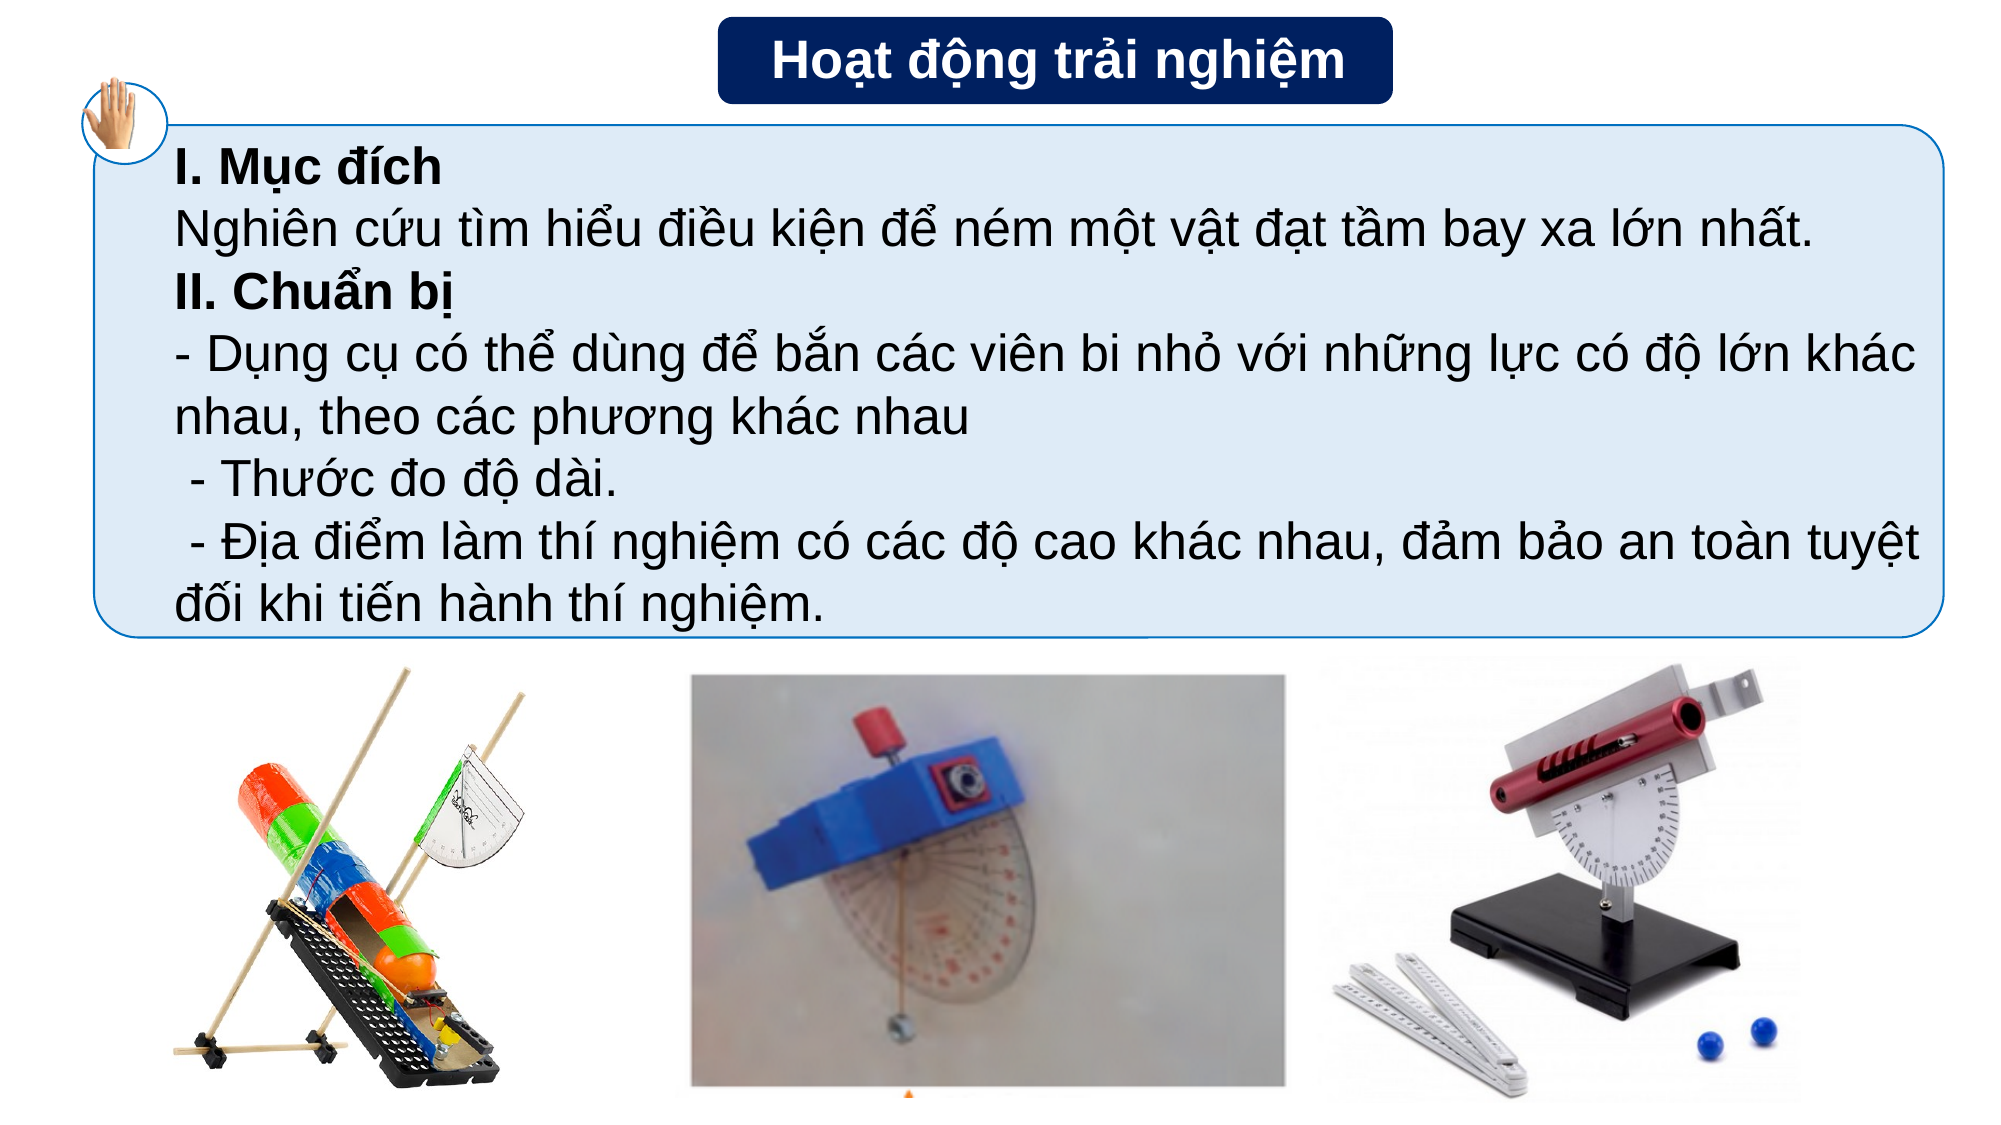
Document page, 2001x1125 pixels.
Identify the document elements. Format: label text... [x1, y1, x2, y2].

picture [159, 651, 548, 1108]
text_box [717, 16, 1393, 105]
text_box I. Mục đích Nghiên cứu tìm hiểu điều kiện để ném một vật đạt tầm bay xa lớn nhất. II. Chuẩn bị - Dụng cụ có thể dùng để bắn các viên bi nhỏ với những lực có độ lớn khác nhau, theo các phương khác nhau - Thước đo độ dài. - Địa điểm làm thí nghiệm có các độ cao khác nhau, đảm bảo an toàn tuyệt đối khi tiến hành thí nghiệm. [159, 125, 1941, 640]
picture [674, 656, 1801, 1103]
picture [70, 76, 150, 149]
text_box [1941, 151, 1945, 612]
text_box [92, 151, 159, 639]
text_box [90, 89, 169, 166]
